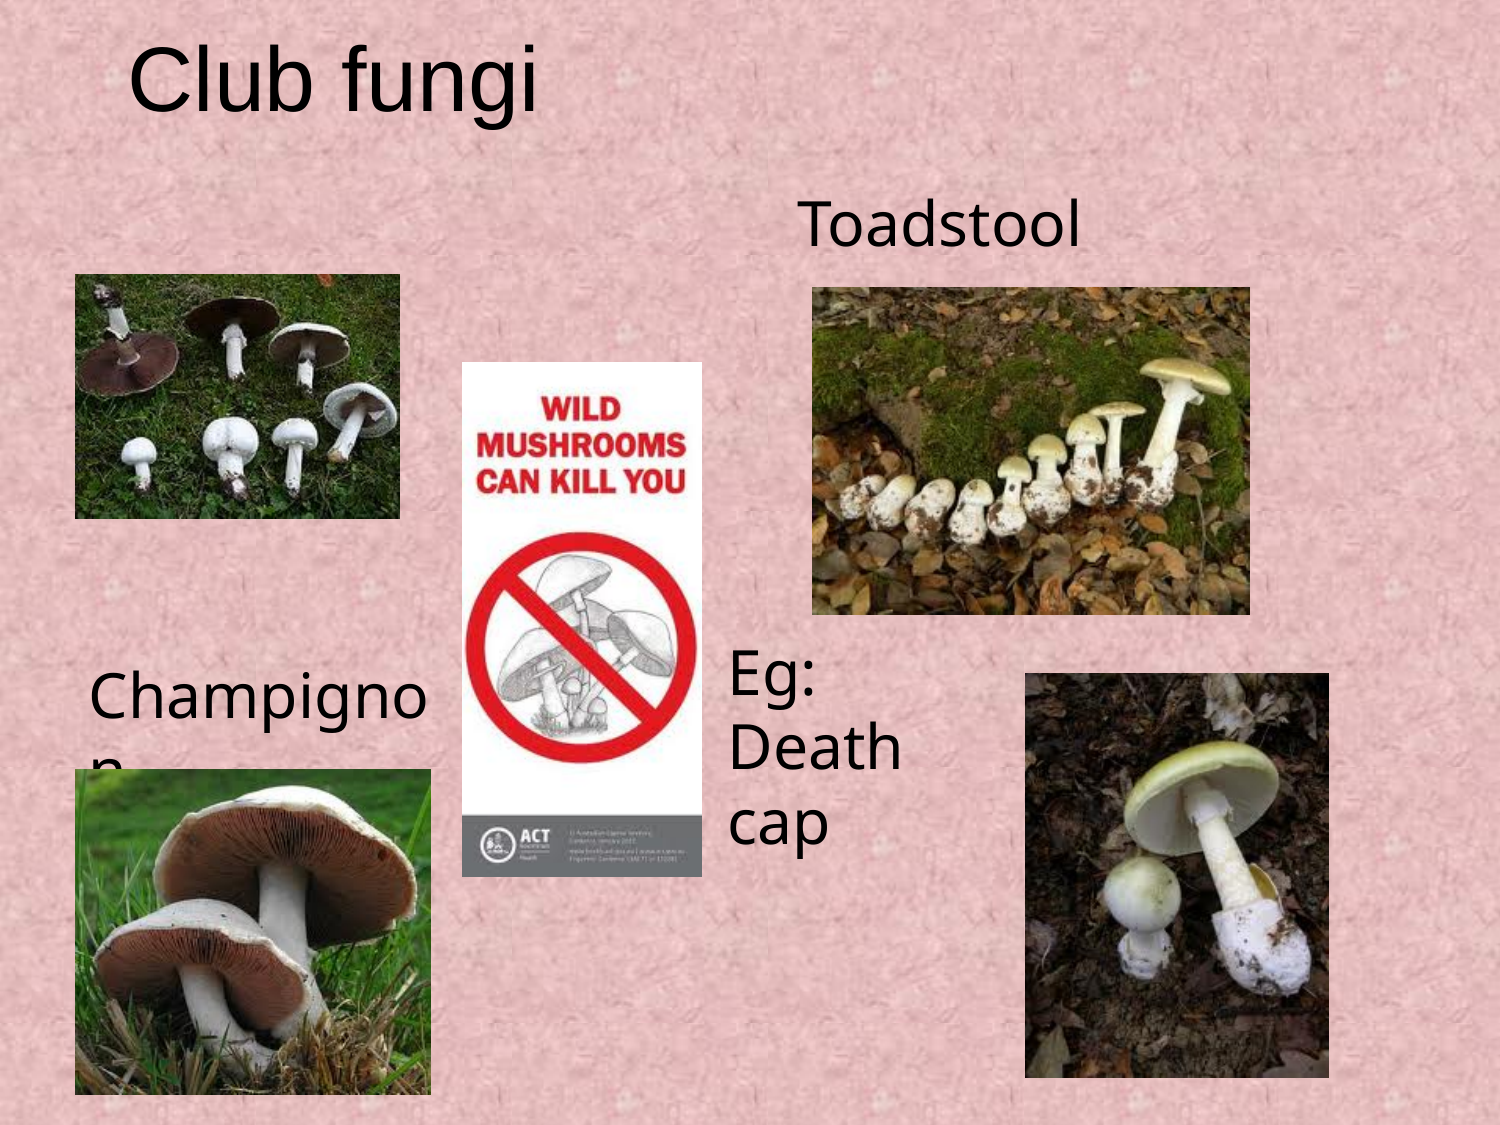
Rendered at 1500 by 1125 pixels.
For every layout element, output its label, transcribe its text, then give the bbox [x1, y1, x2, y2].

text_box Champignon [73, 648, 452, 724]
picture [0, 0, 1500, 1125]
title Club fungi [112, 0, 1388, 150]
text_box Toadstool [782, 175, 1161, 251]
text_box Eg: Death cap [712, 624, 1026, 700]
